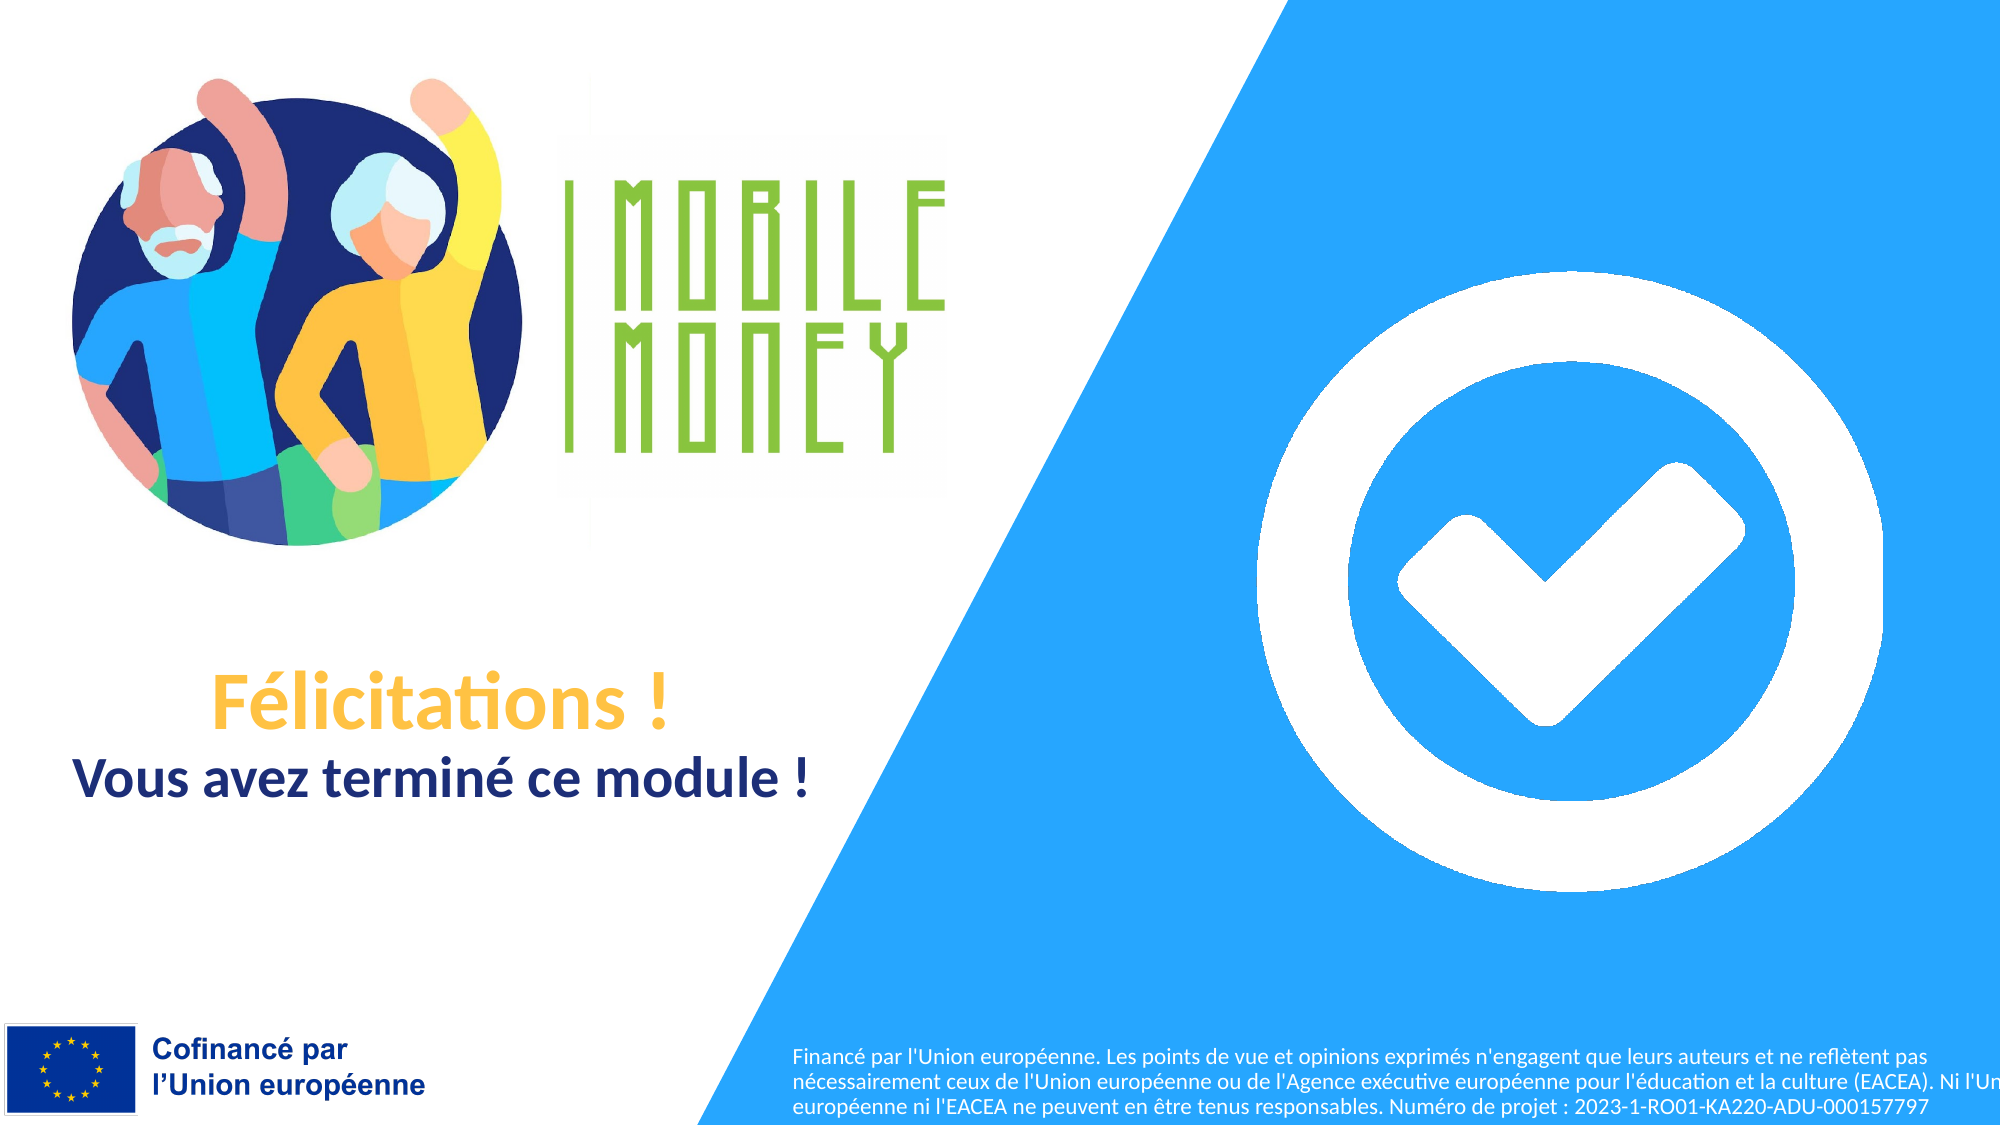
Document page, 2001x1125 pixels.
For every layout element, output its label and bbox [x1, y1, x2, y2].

text_box [0, 0, 2000, 1125]
picture [0, 1019, 444, 1120]
picture [0, 1, 948, 623]
